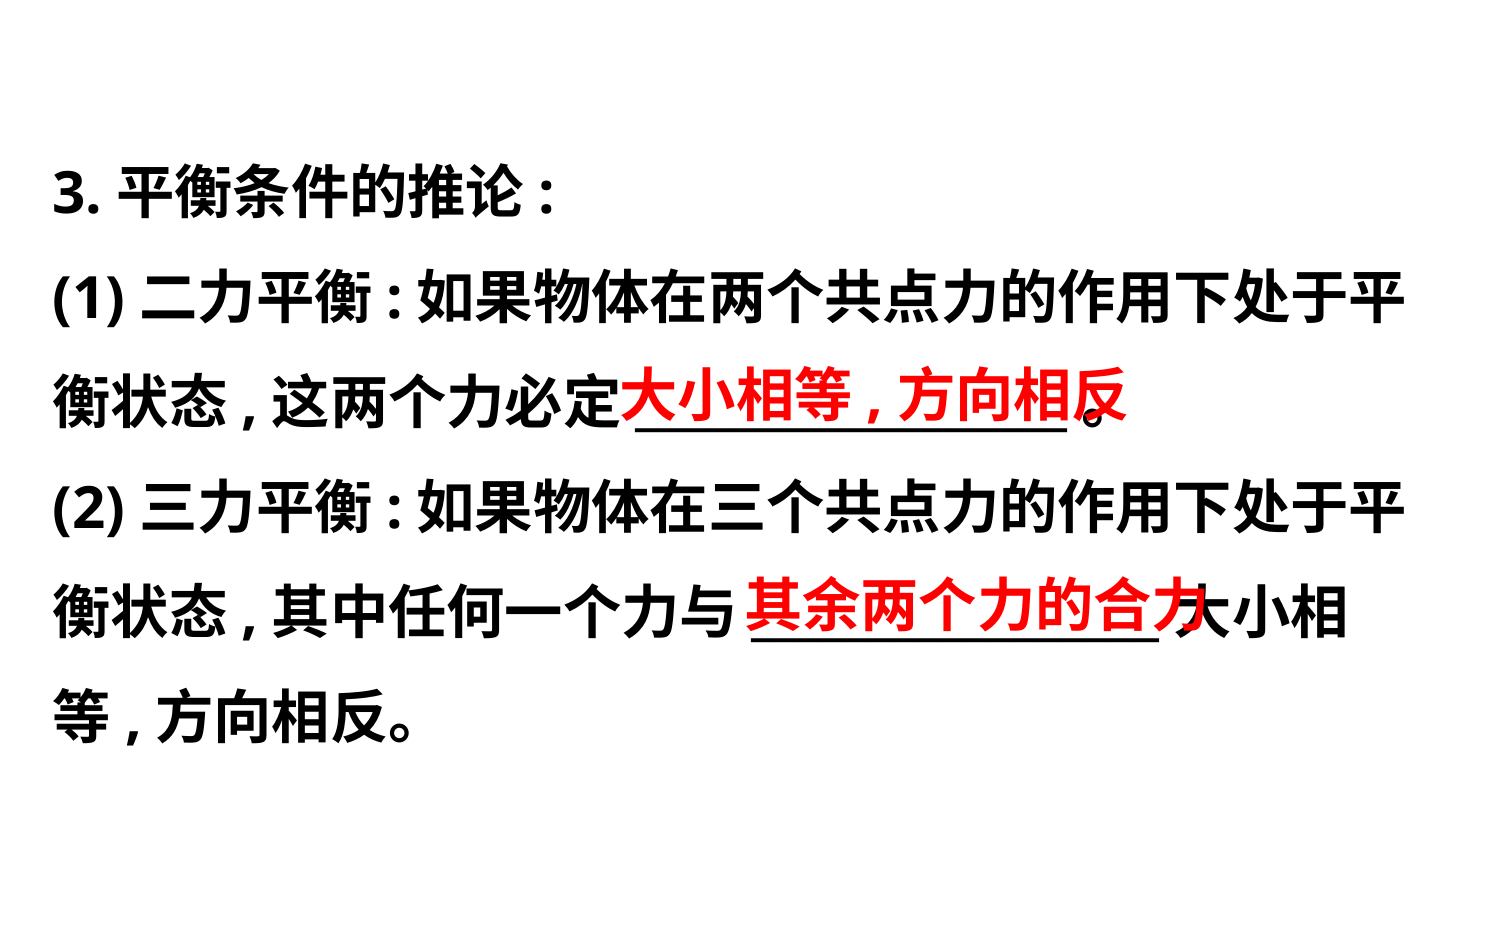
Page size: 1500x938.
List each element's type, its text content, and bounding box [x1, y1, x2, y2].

text_box 其余两个力的合力 [668, 526, 1286, 646]
text_box 3.平衡条件的推论: (1)二力平衡:如果物体在两个共点力的作用下处于平 衡状态,这两个力必定__________________。 (2)三力平衡:如果物体在三个共点力的作用下处于平 衡状态,其中任何一个力与_________________大小相 等,方向相反。 [37, 112, 1500, 758]
text_box 大小相等,方向相反 [548, 315, 1202, 436]
